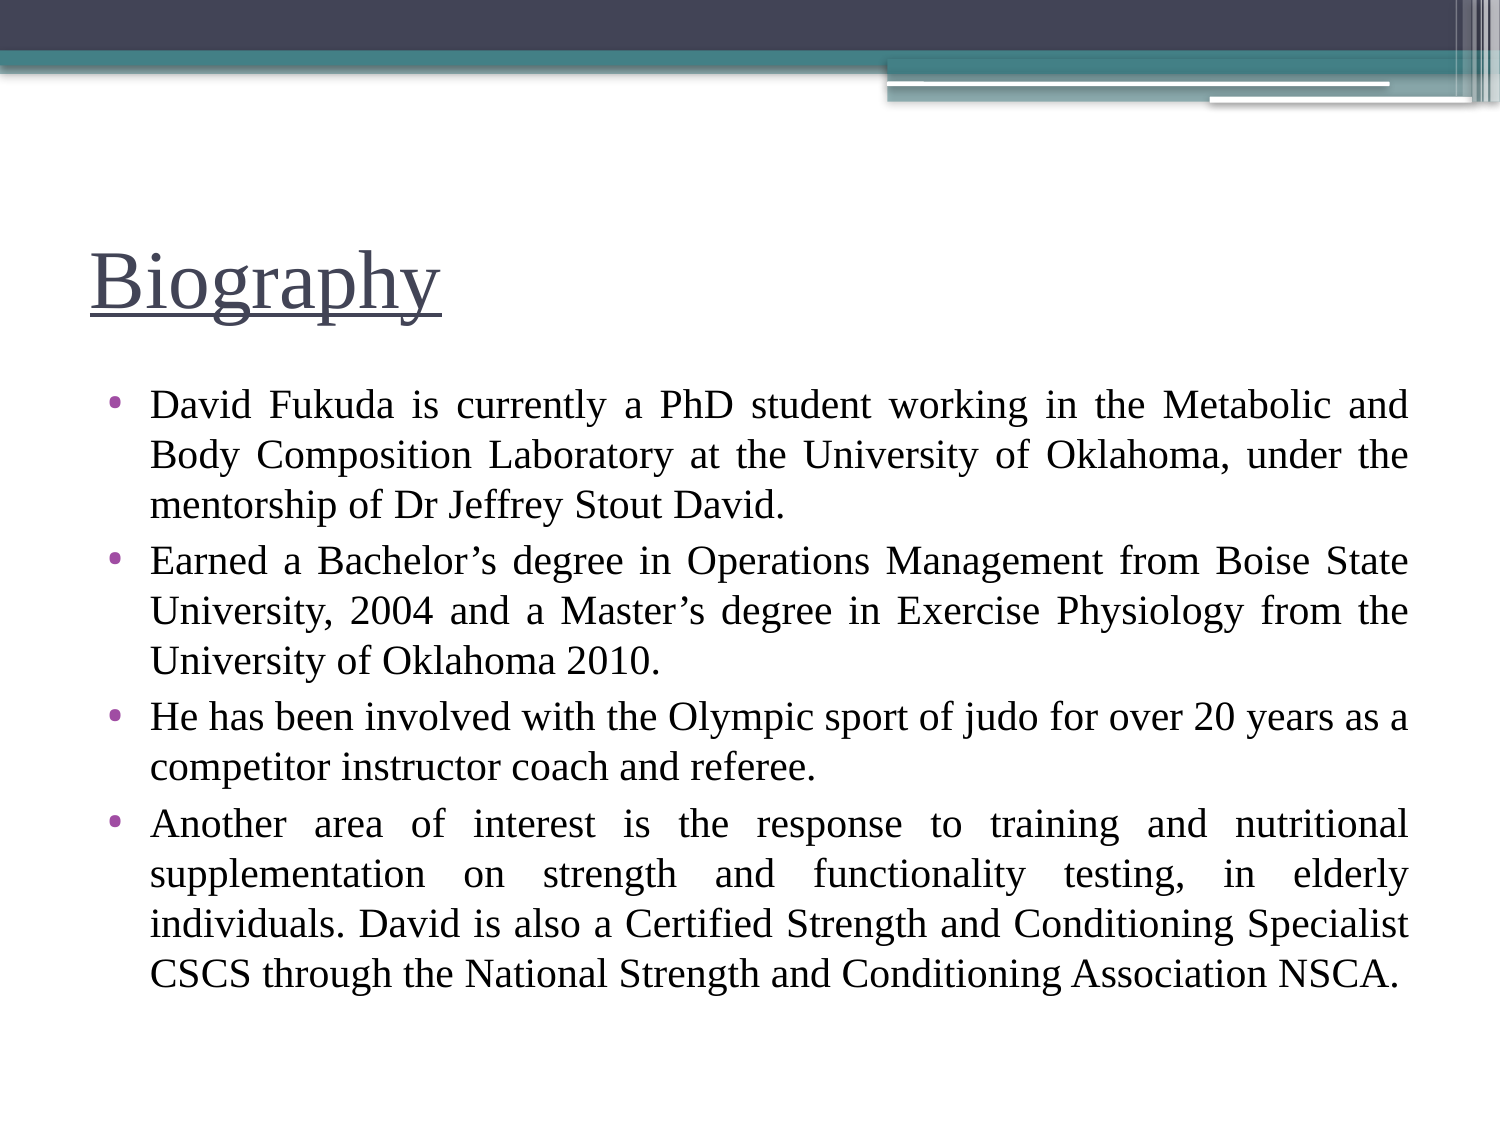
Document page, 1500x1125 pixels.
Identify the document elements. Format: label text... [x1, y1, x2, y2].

list David Fukuda is currently a PhD student working in the Metabolic and Body Composition Laboratory at the University of Oklahoma, under the mentorship of Dr Jeffrey Stout David. Earned a Bachelor’s degree in Operations Management from Boise State University, 2004 and a Master’s degree in Exercise Physiology from the University of Oklahoma 2010. He has been involved with the Olympic sport of judo for over 20 years as a competitor instructor coach and referee. Another area of interest is the response to training and nutritional supplementation on strength and functionality testing, in elderly individuals. David is also a Certified Strength and Conditioning Specialist CSCS through the National Strength and Conditioning Association NSCA. [75, 368, 1425, 1079]
title Biography [75, 187, 1425, 363]
